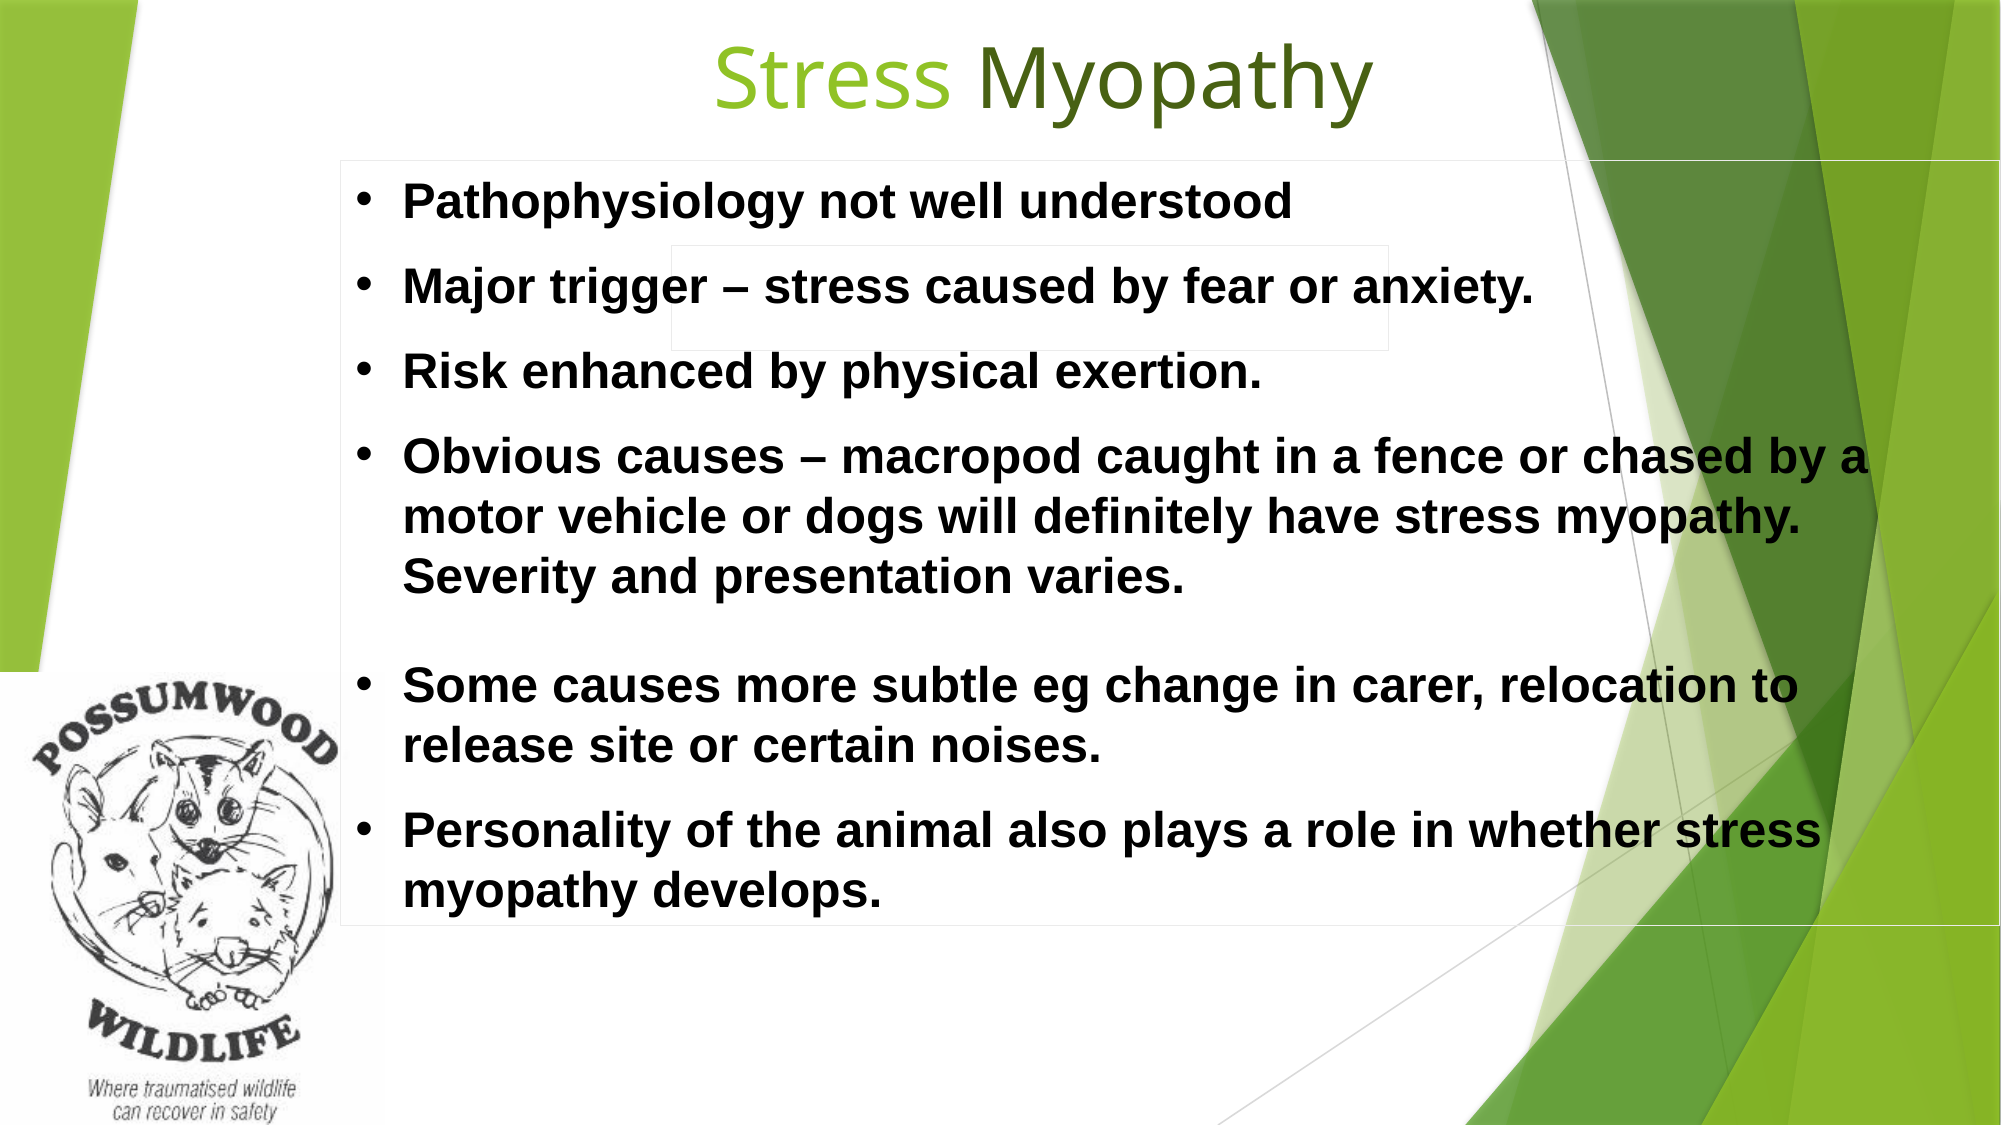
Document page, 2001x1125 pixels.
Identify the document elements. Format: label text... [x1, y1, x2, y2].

title Stress Myopathy [620, 15, 1389, 134]
text_box Pathophysiology not well understood Major trigger – stress caused by fear or anxiety. Risk enhanced by physical exertion. Obvious causes – macropod caught in a fence or chased by a motor vehicle or dogs will definitely have stress myopathy. Severity and presentation varies. Some causes more subtle eg change in carer, relocation to release site or certain noises. Personality of the animal also plays a role in whether stress myopathy develops. [340, 160, 2000, 926]
picture [0, 672, 385, 1125]
